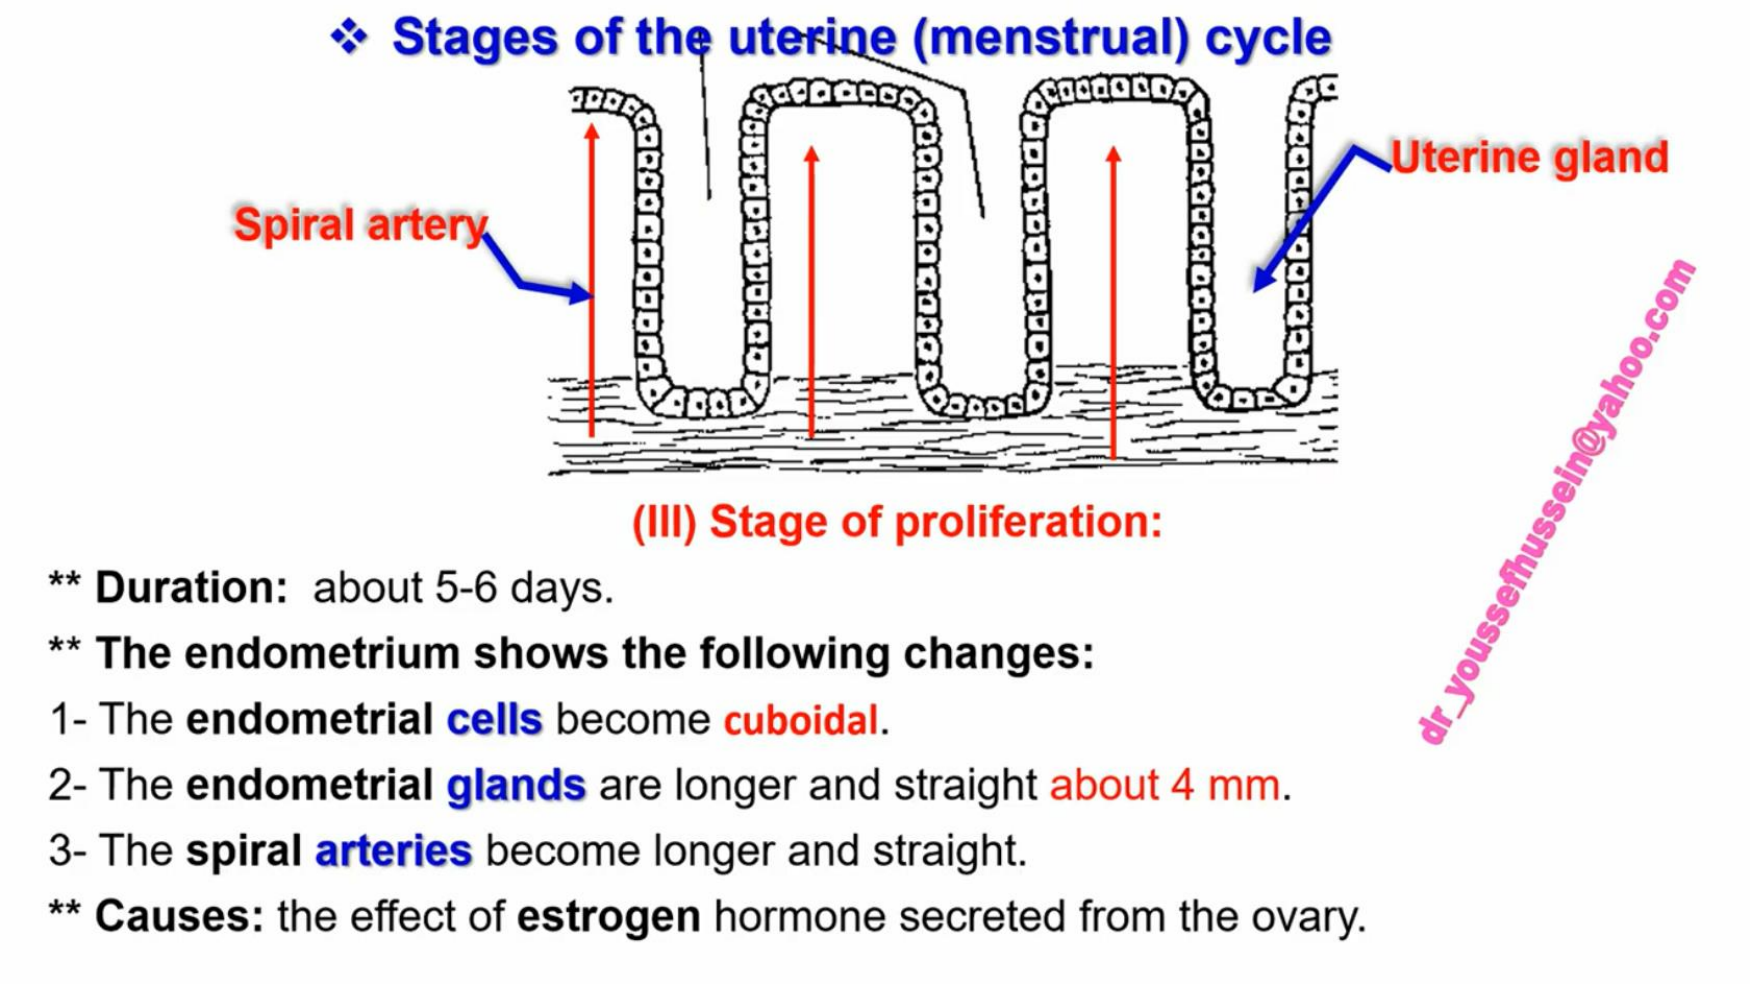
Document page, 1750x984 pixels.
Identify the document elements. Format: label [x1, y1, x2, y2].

text_box [0, 0, 1750, 984]
